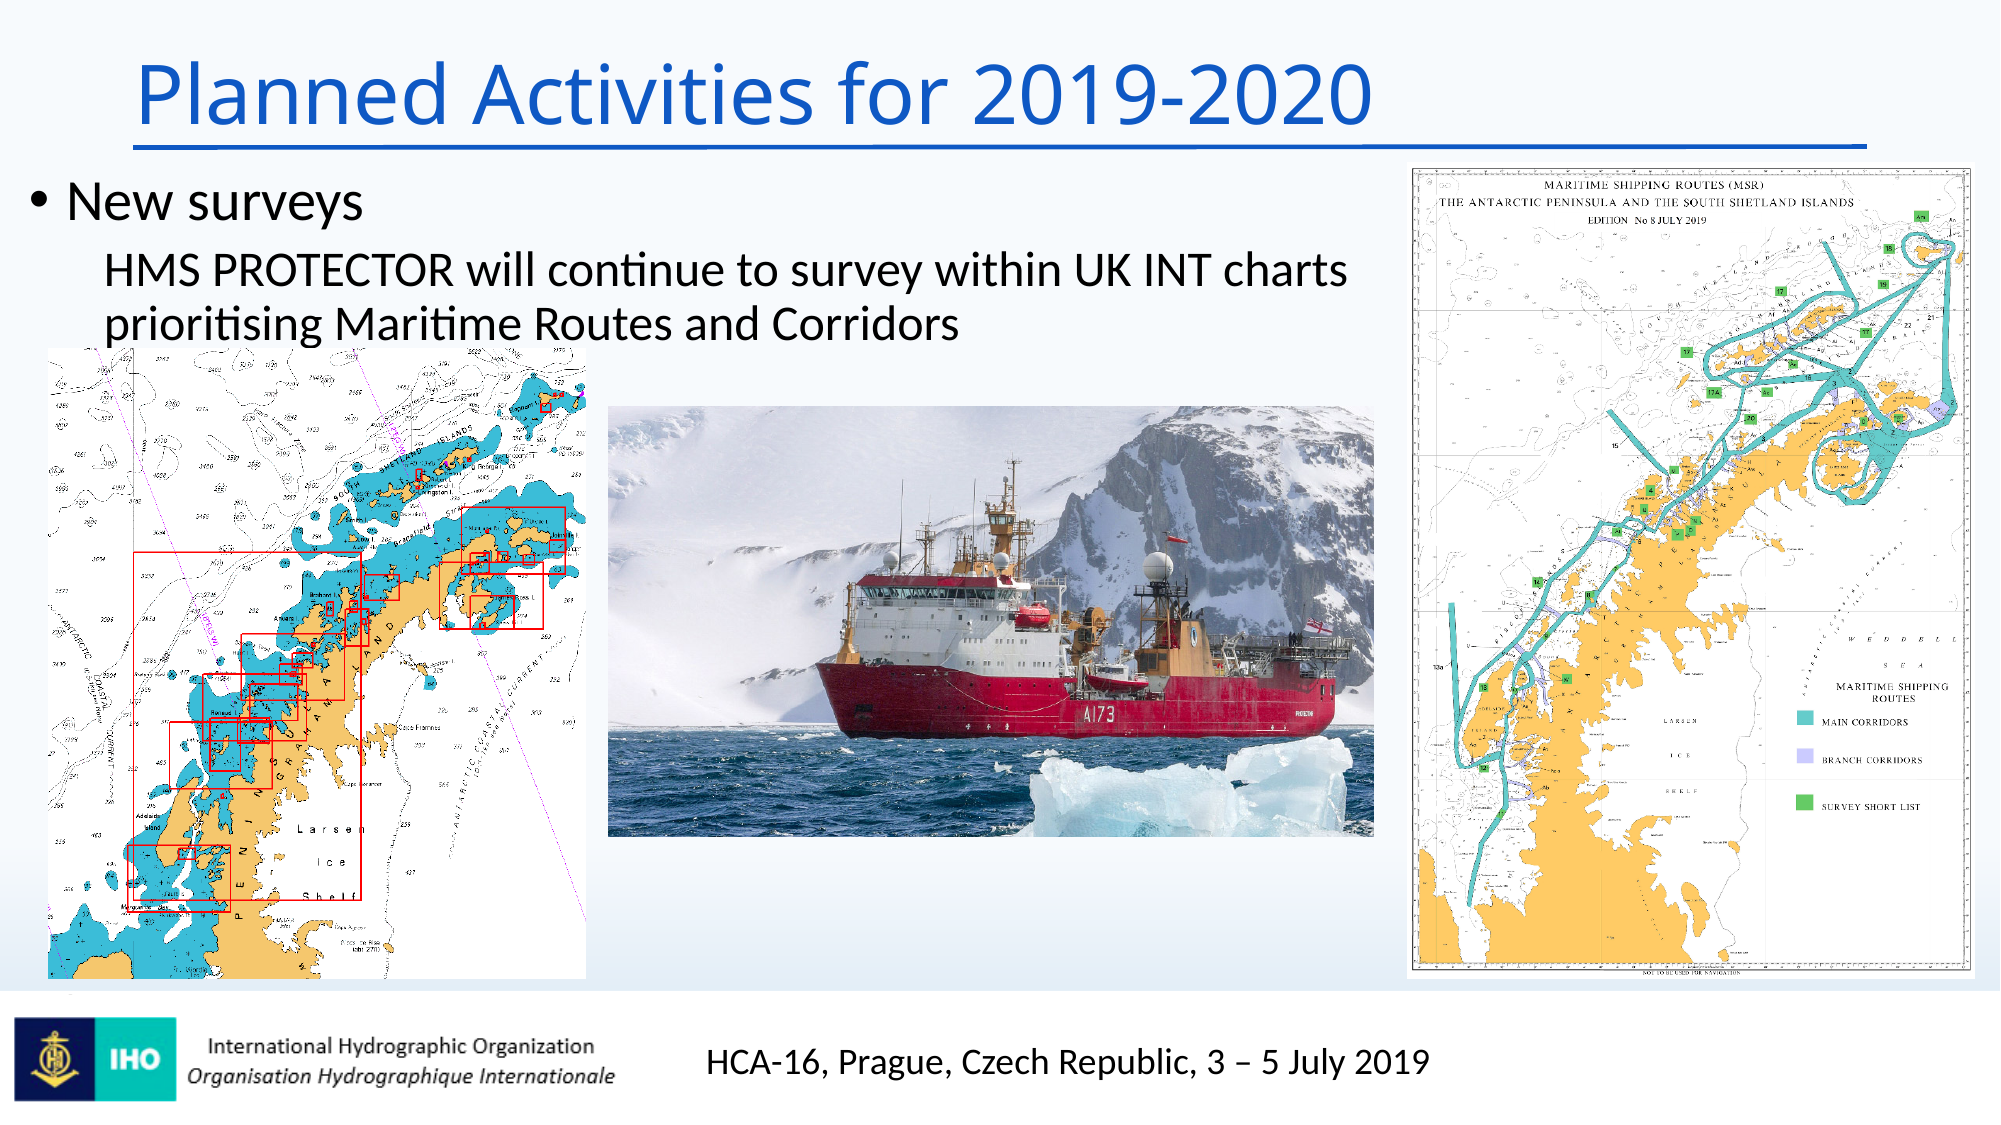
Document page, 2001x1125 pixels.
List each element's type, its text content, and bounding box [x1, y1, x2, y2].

picture [0, 995, 635, 1125]
picture [608, 406, 1375, 837]
picture [48, 348, 586, 979]
footer HCA-16, Prague, Czech Republic, 3 – 5 July 2019 [691, 1029, 1465, 1090]
picture [1407, 162, 1975, 979]
text_box New surveys HMS PROTECTOR will continue to survey within UK INT charts prioritising Maritime Routes and Corridors [13, 162, 1397, 1006]
title Planned Activities for 2019-2020 [119, 45, 1593, 150]
